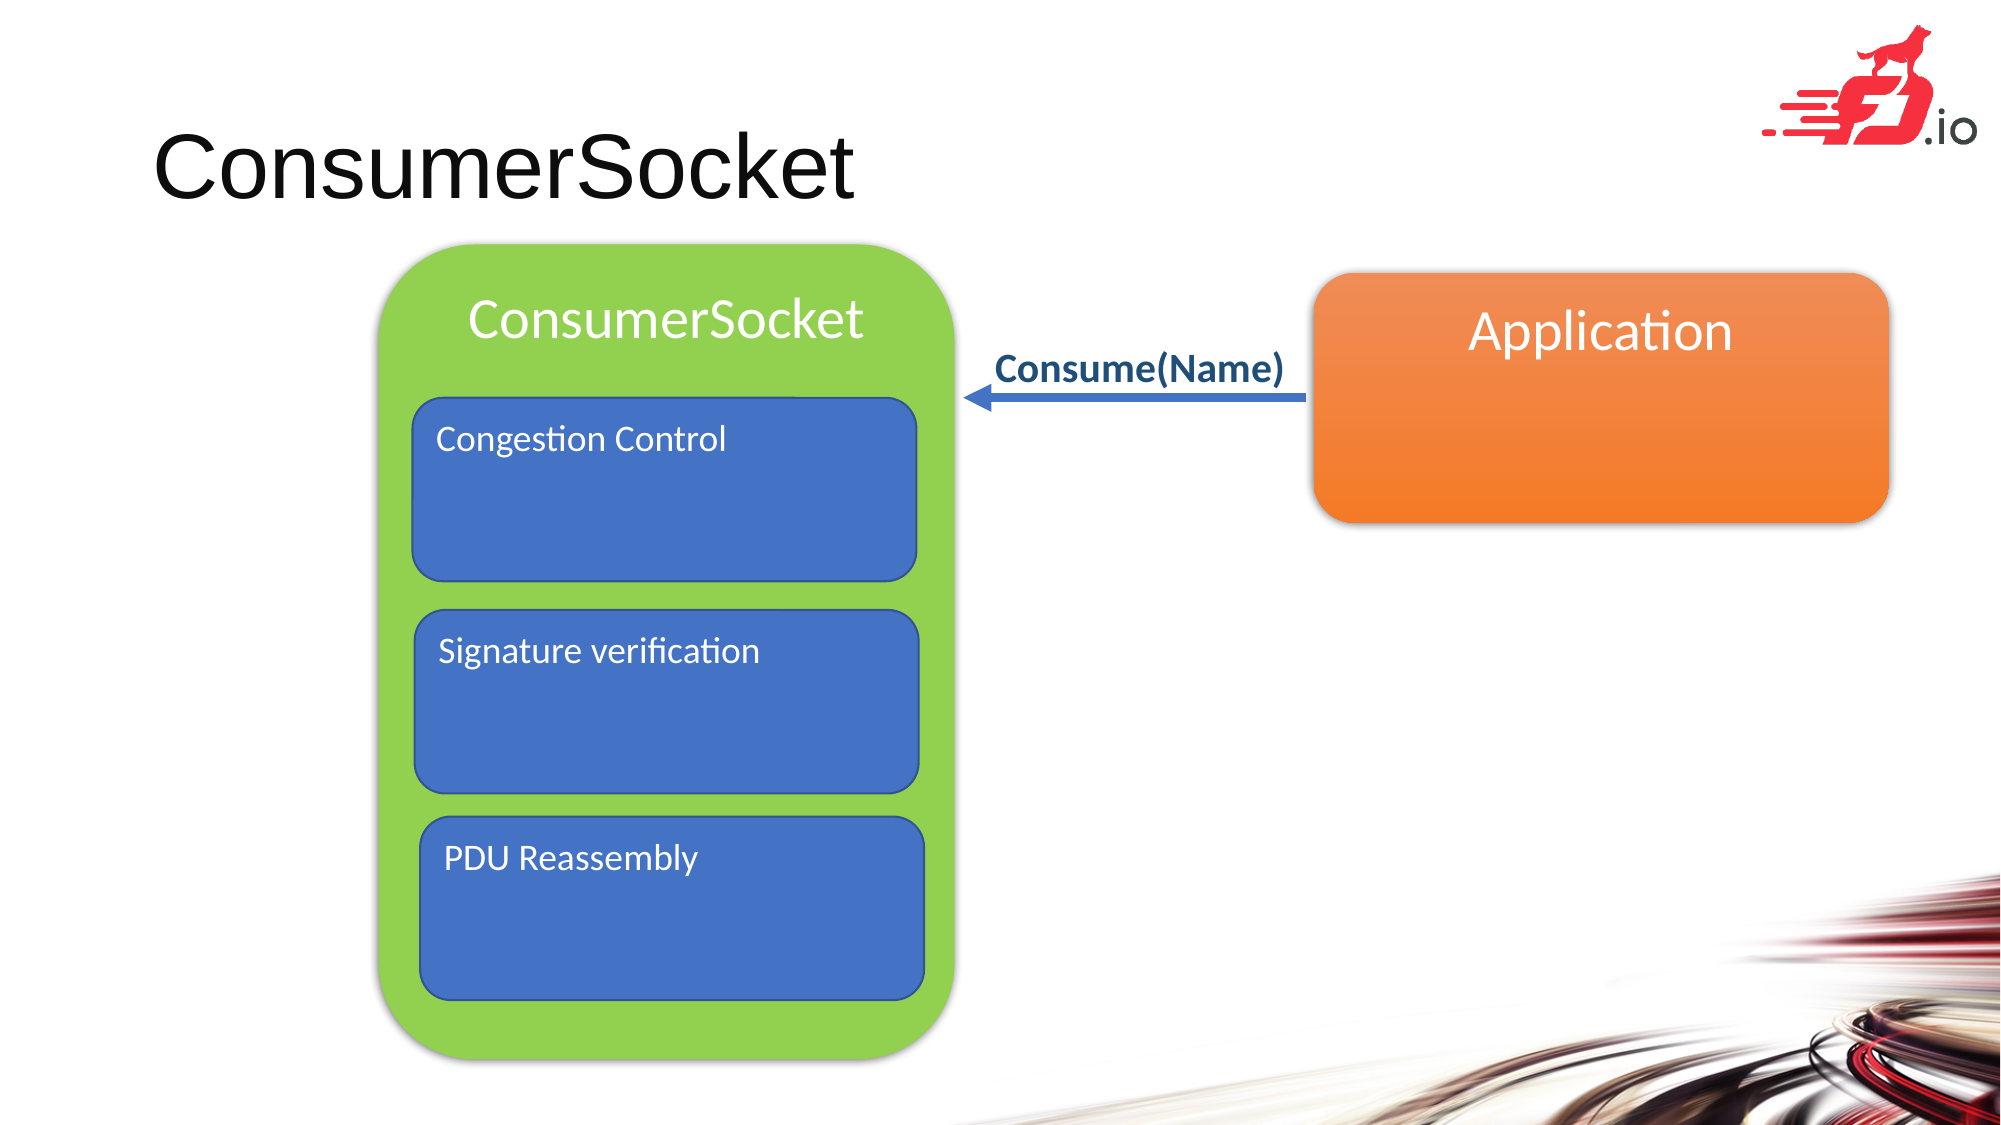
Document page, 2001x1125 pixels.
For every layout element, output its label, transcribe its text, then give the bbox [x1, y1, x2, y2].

text_box Consume(Name) [973, 333, 1307, 397]
text_box Application [1313, 272, 1890, 523]
text_box Signature verification [413, 608, 920, 795]
text_box PDU Reassembly [419, 815, 926, 1002]
picture [0, 0, 2001, 1125]
title ConsumerSocket [137, 59, 1691, 278]
text_box ConsumerSocket [378, 244, 955, 1060]
text_box Congestion Control [411, 396, 918, 583]
